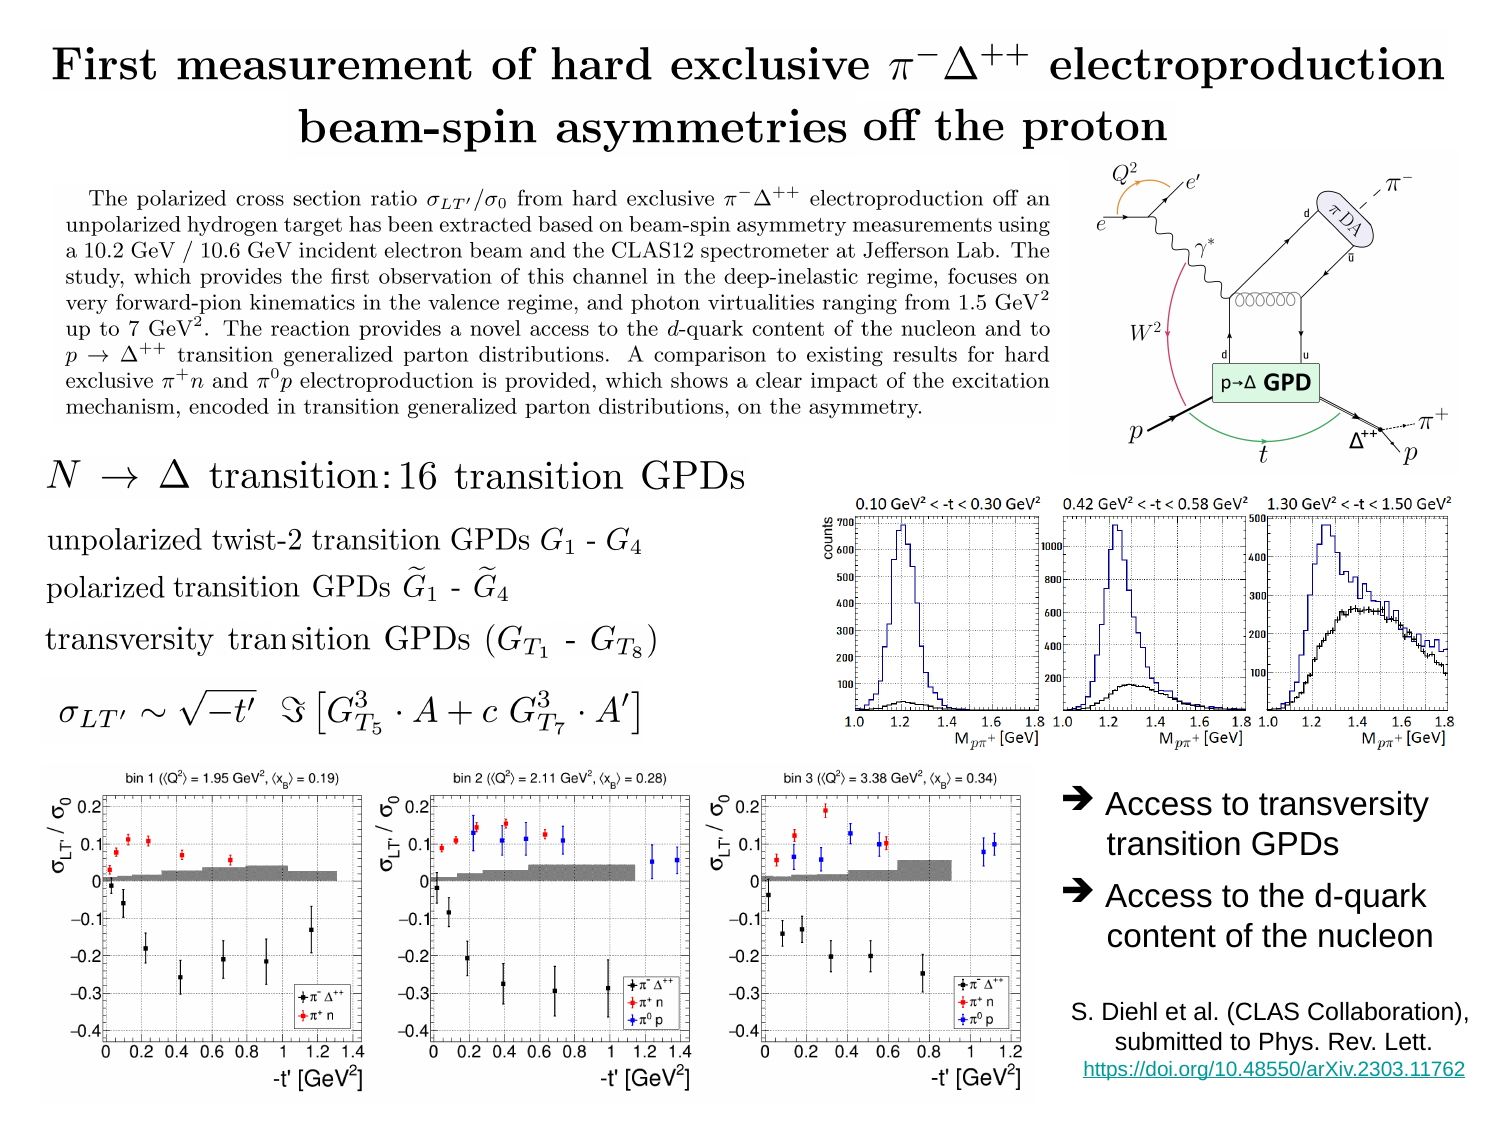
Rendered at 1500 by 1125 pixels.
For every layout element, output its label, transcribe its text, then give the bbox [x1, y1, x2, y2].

picture [40, 30, 1459, 477]
picture [52, 184, 1058, 424]
picture [820, 491, 1459, 753]
picture [40, 562, 514, 609]
text_box S. Diehl et al. (CLAS Collaboration), submitted to Phys. Rev. Lett. https://doi.org/10.48550/arXiv.2303.11762 [1056, 987, 1493, 1088]
text_box Access to transversity transition GPDs Access to the d-quark content of the nucleon [1045, 774, 1454, 962]
picture [40, 763, 1034, 1103]
picture [40, 621, 656, 663]
picture [40, 526, 644, 558]
picture [40, 678, 644, 744]
picture [40, 455, 750, 499]
